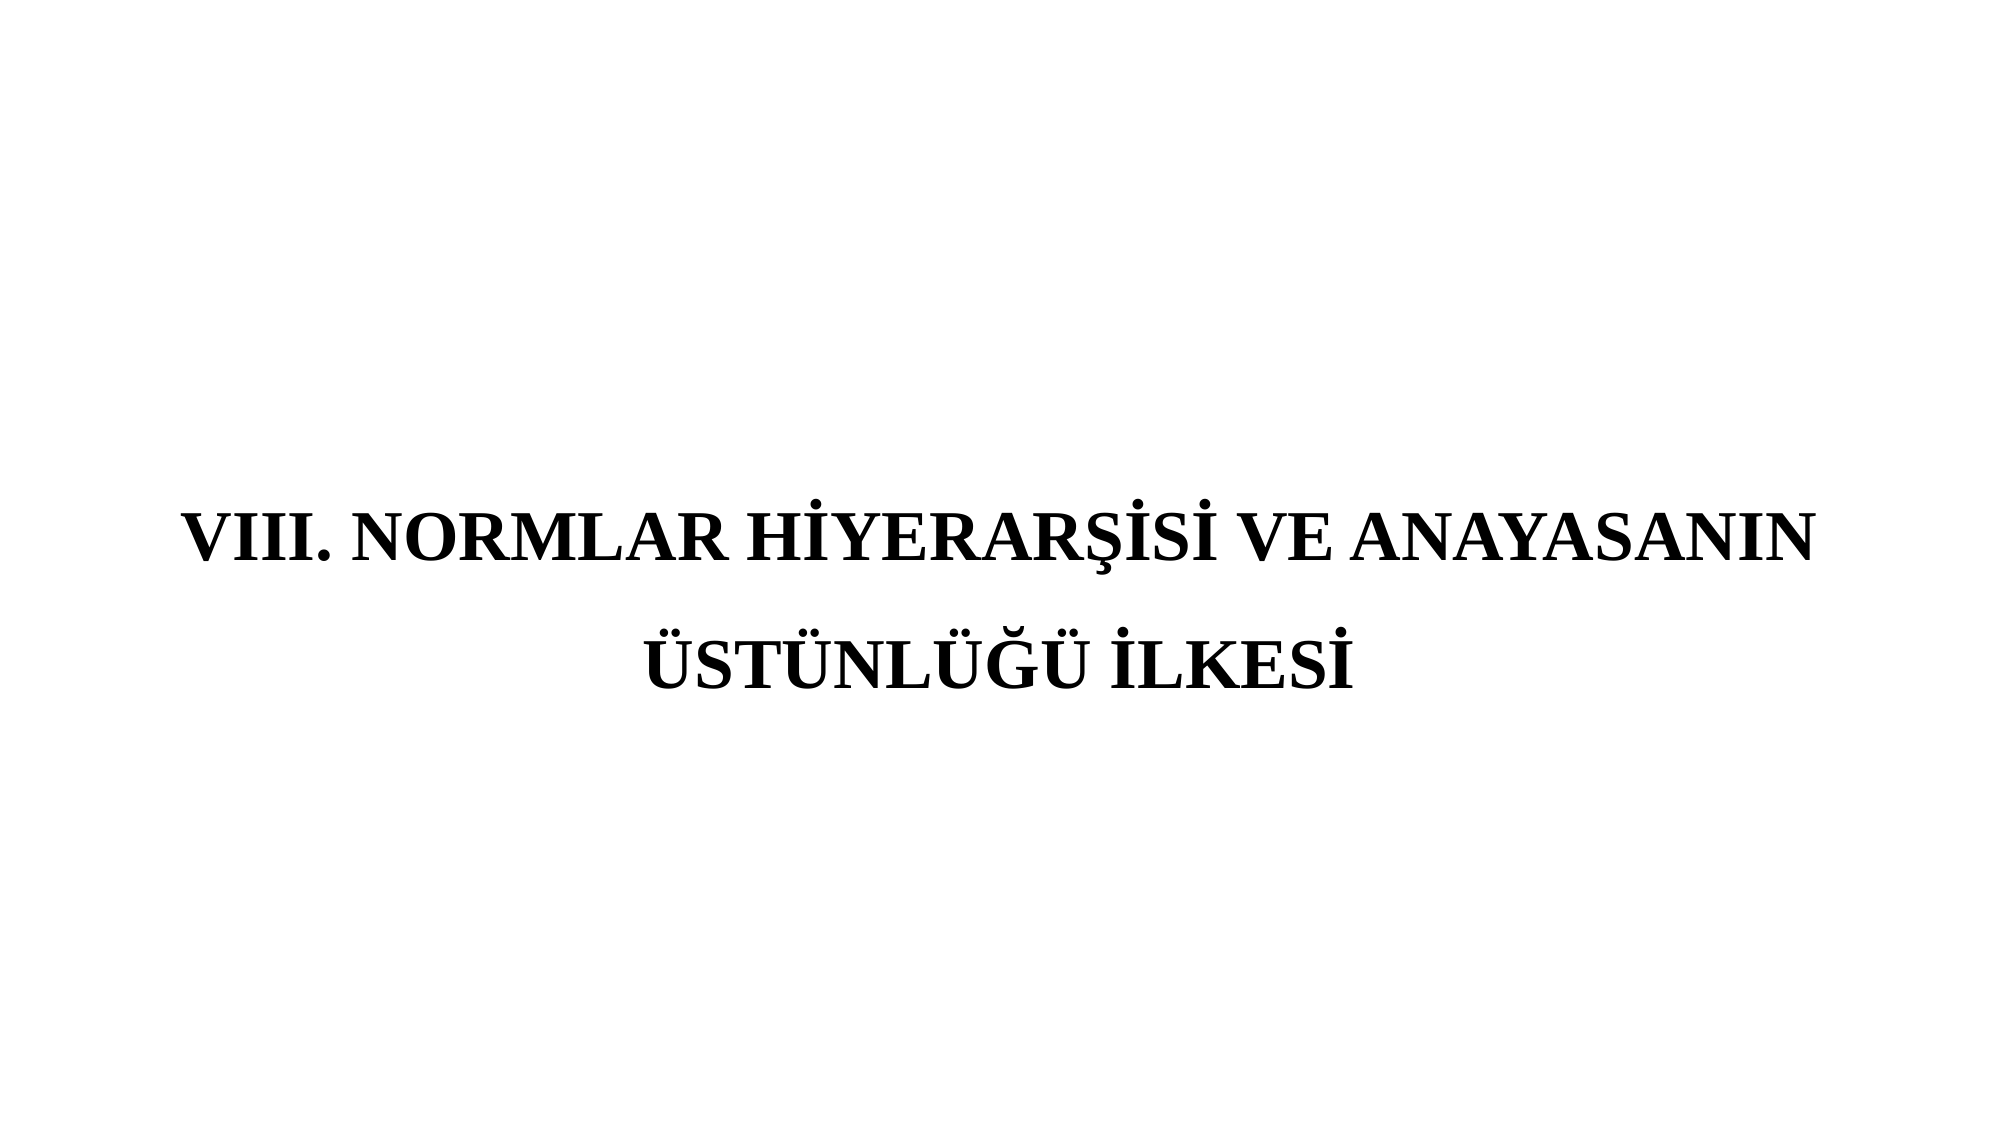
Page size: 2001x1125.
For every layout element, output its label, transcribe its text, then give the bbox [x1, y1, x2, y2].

title VIII. NORMLAR HİYERARŞİSİ VE ANAYASANIN ÜSTÜNLÜĞÜ İLKESİ [124, 436, 1876, 828]
